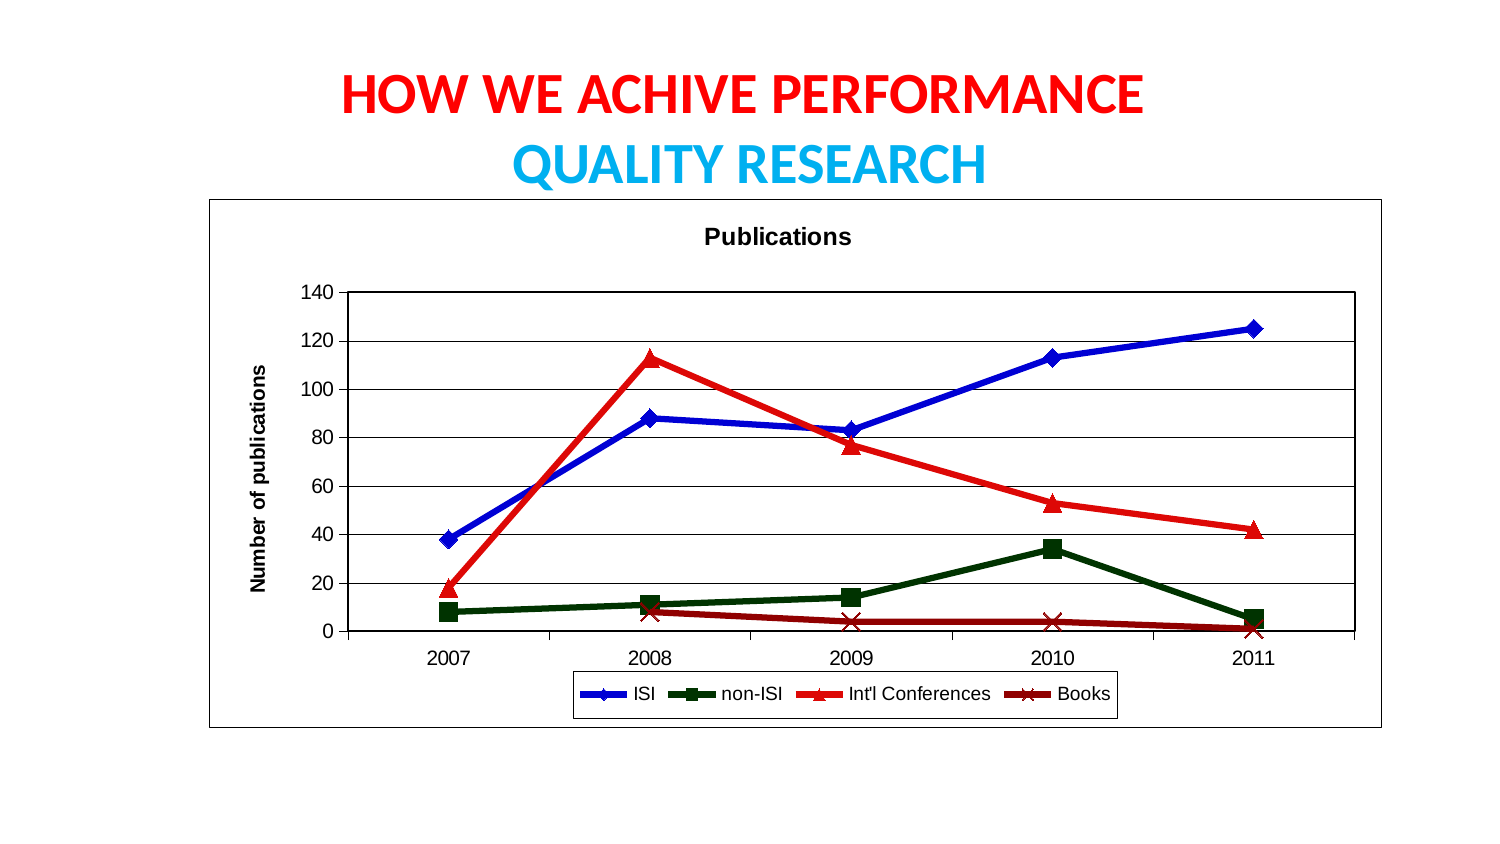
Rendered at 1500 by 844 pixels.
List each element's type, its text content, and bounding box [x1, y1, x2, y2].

text_box HOW WE ACHIVE PERFORMANCE QUALITY RESEARCH [250, 47, 1250, 197]
chart [208, 198, 1383, 728]
